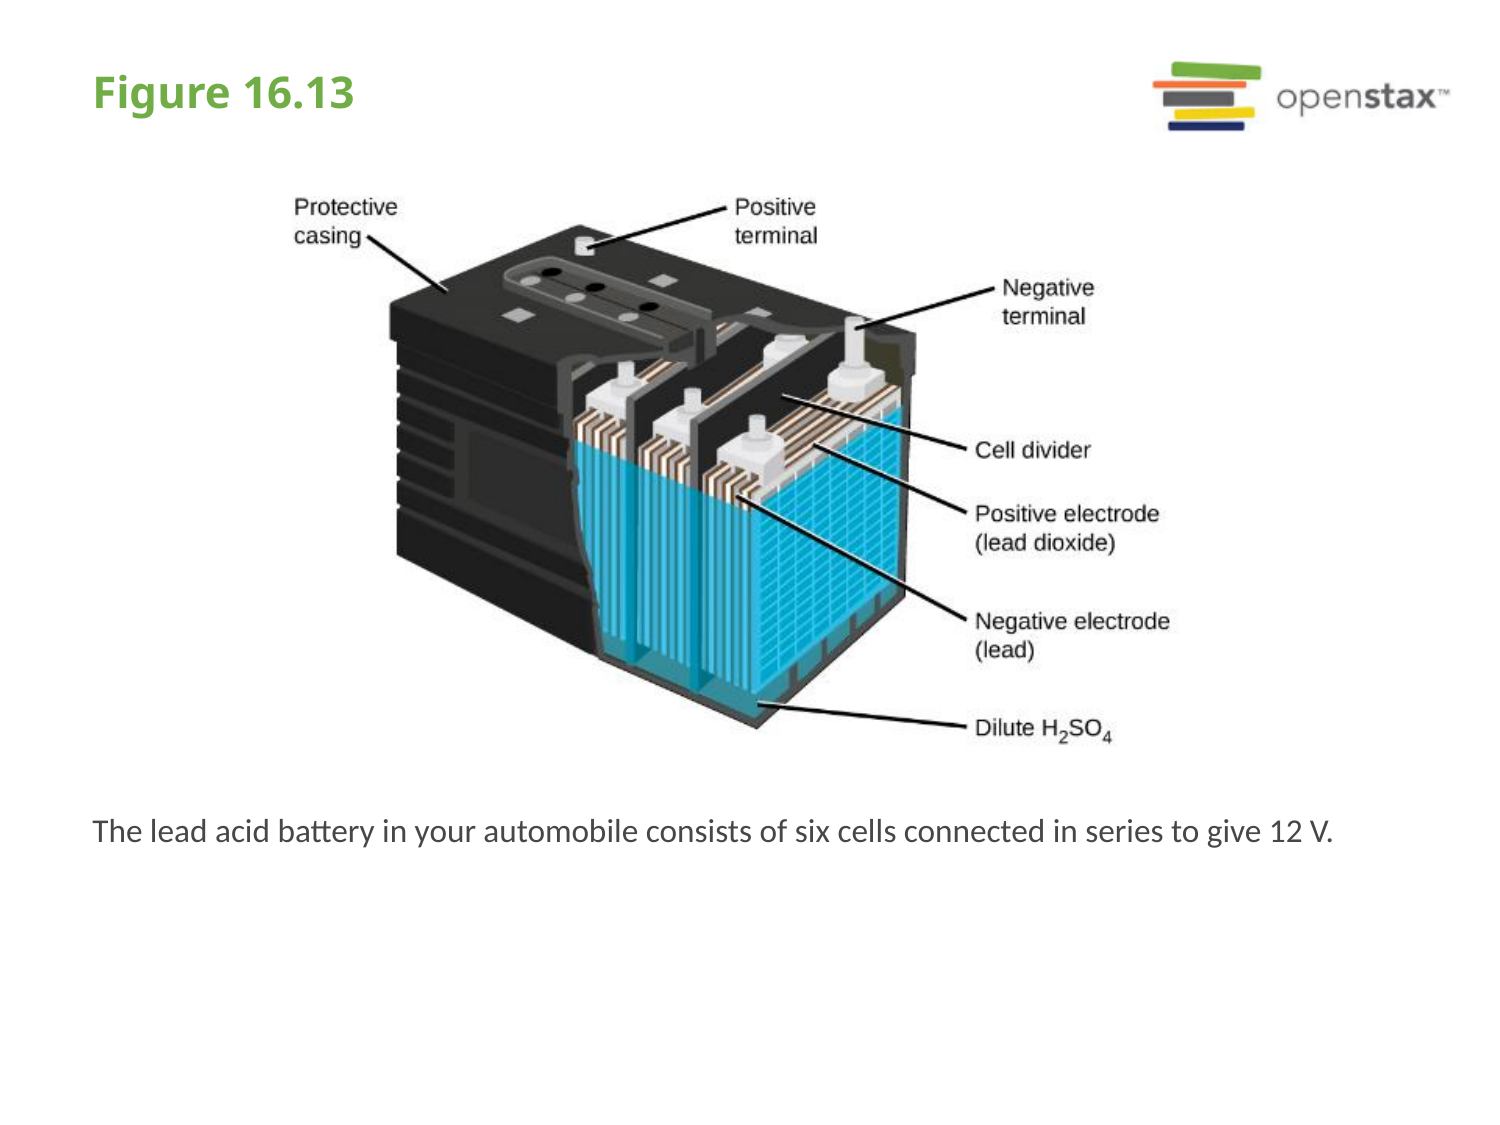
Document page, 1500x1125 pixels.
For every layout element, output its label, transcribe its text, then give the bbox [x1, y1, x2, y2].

list The lead acid battery in your automobile consists of six cells connected in series to give 12 V. [77, 806, 1397, 1016]
title Figure 16.13 [77, 59, 1397, 130]
picture [1151, 59, 1452, 134]
picture [74, 184, 1398, 759]
